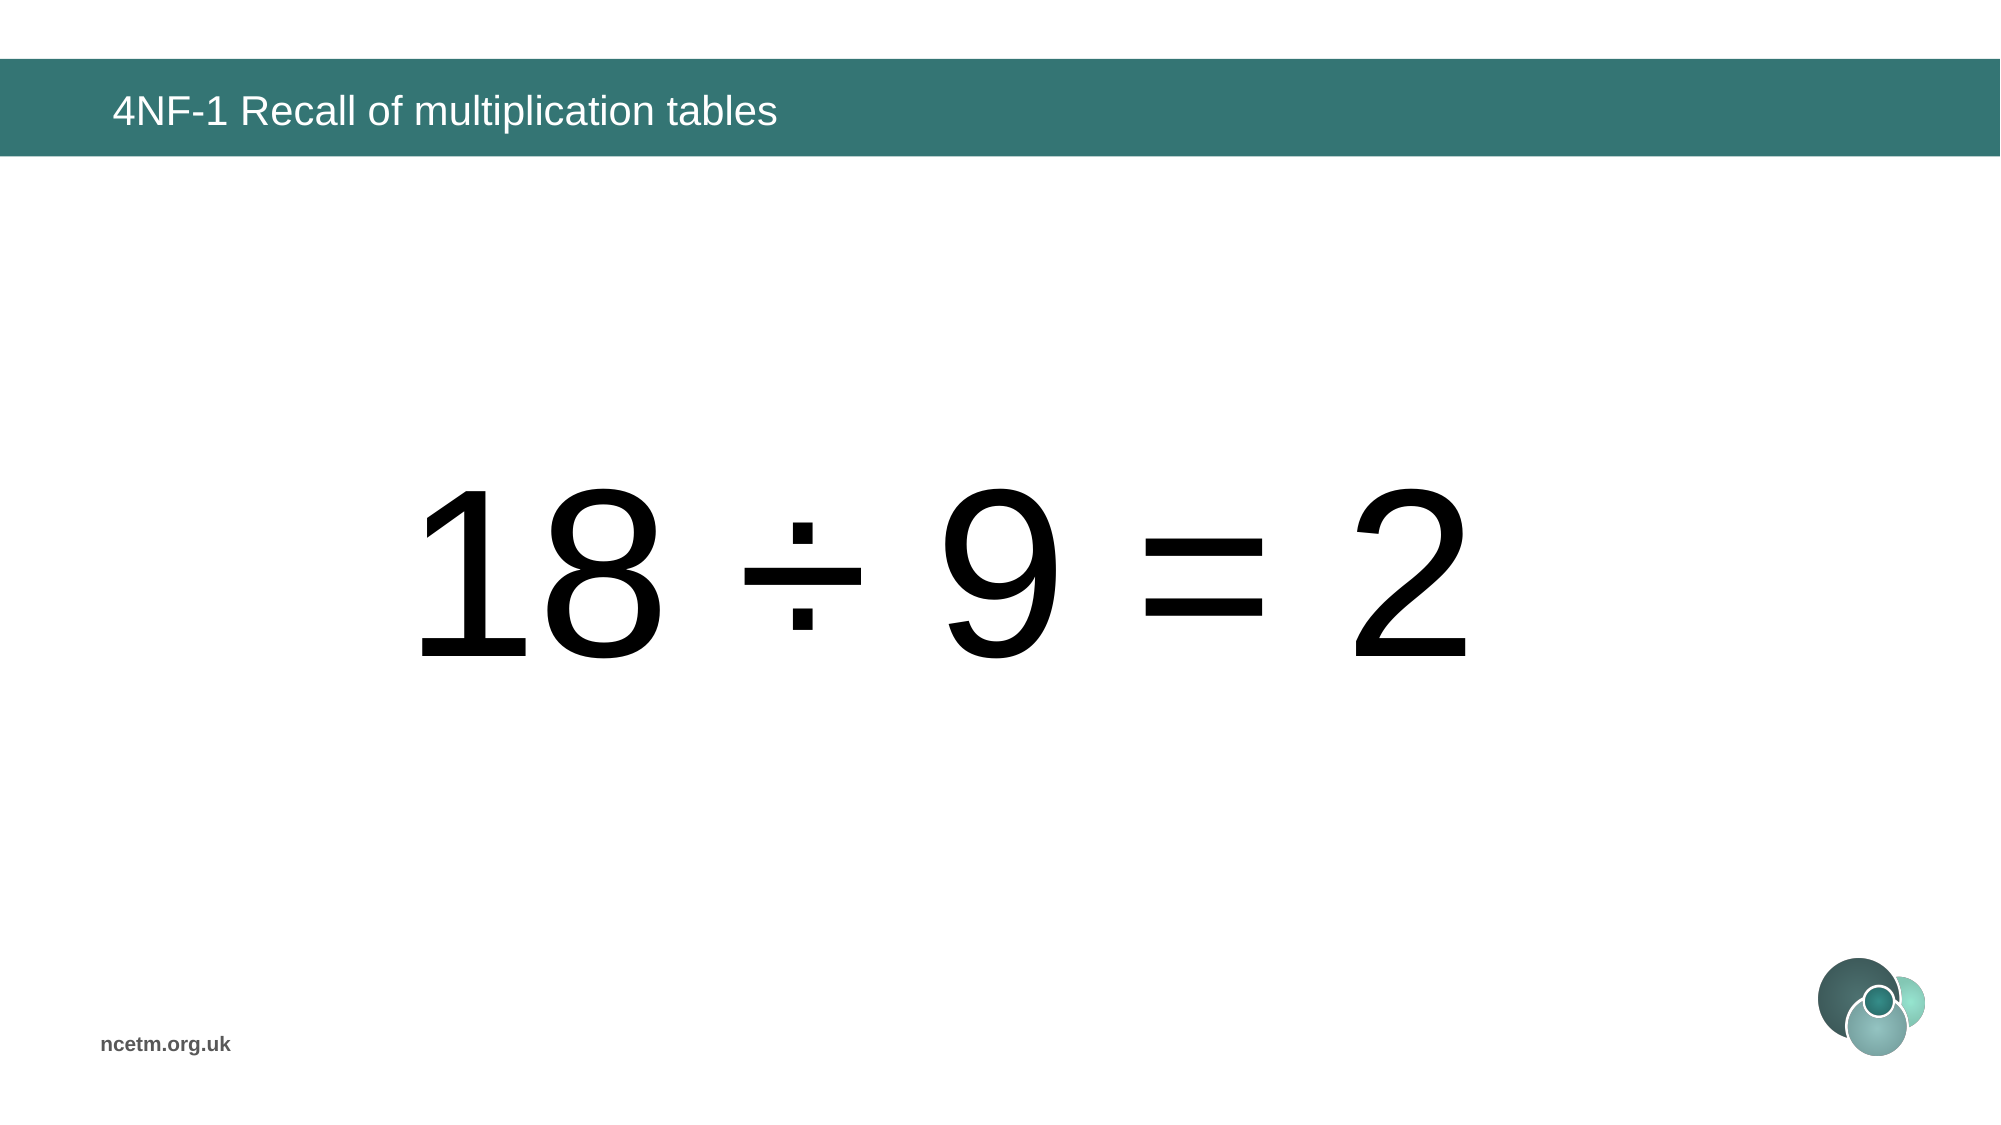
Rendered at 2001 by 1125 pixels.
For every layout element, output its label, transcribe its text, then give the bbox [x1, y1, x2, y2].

text_box 18 ÷ 9 = [389, 409, 1330, 712]
picture [1818, 958, 1925, 1056]
title 4NF-1 Recall of multiplication tables [97, 76, 1945, 147]
text_box 2 [1330, 409, 1494, 712]
